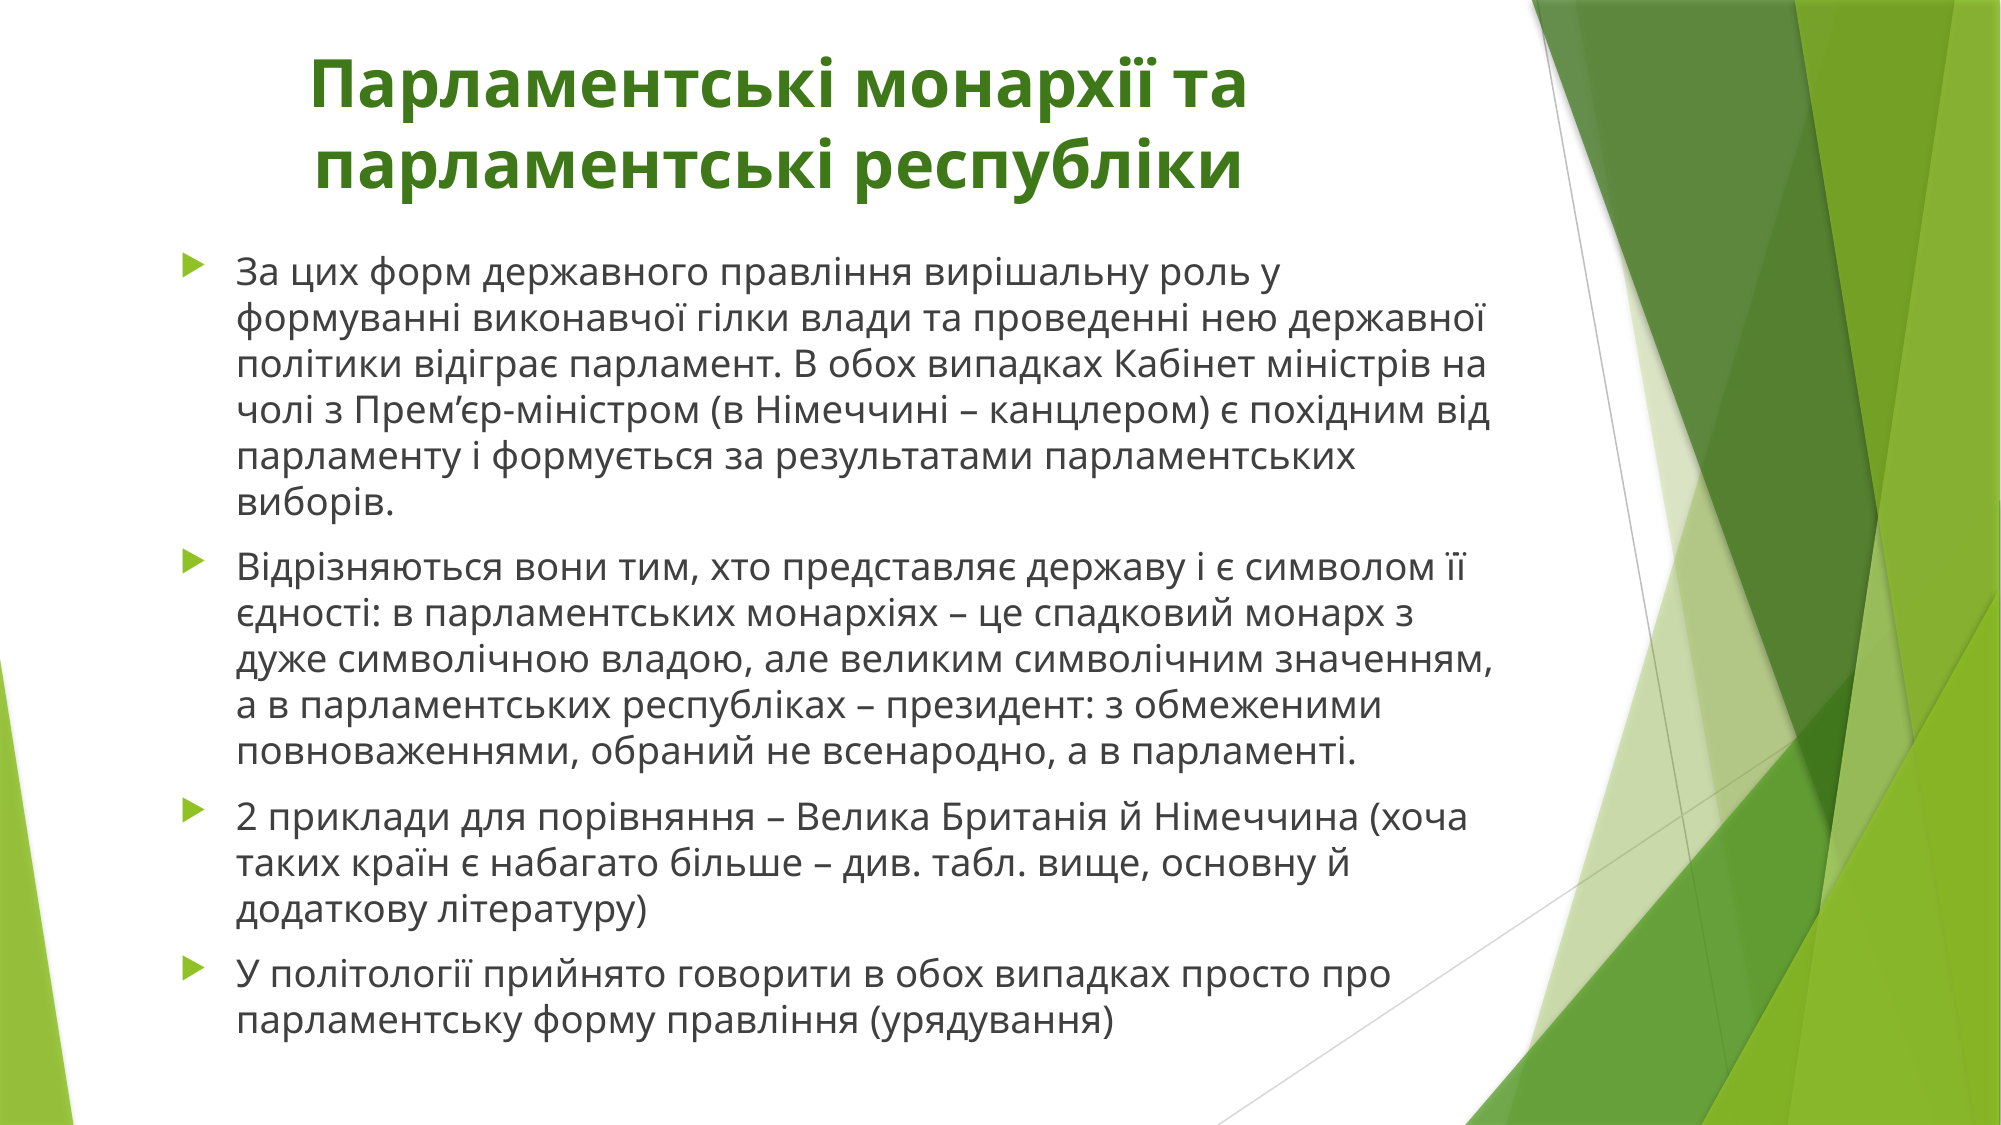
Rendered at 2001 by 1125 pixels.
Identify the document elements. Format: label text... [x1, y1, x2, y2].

title Парламентські монархії та парламентські республіки [120, 33, 1438, 251]
list За цих форм державного правління вирішальну роль у формуванні виконавчої гілки влади та проведенні нею державної політики відіграє парламент. В обох випадках Кабінет міністрів на чолі з Прем’єр-міністром (в Німеччині – канцлером) є похідним від парламенту і формується за результатами парламентських виборів. Відрізняються вони тим, хто представляє державу і є символом її єдності: в парламентських монархіях – це спадковий монарх з дуже символічною владою, але великим символічним значенням, а в парламентських республіках – президент: з обмеженими повноваженнями, обраний не всенародно, а в парламенті. 2 приклади для порівняння – Велика Британія й Німеччина (хоча таких країн є набагато більше – див. табл. вище, основну й додаткову літературу) У політології прийнято говорити в обох випадках просто про парламентську форму правління (урядування) [164, 239, 1522, 1079]
